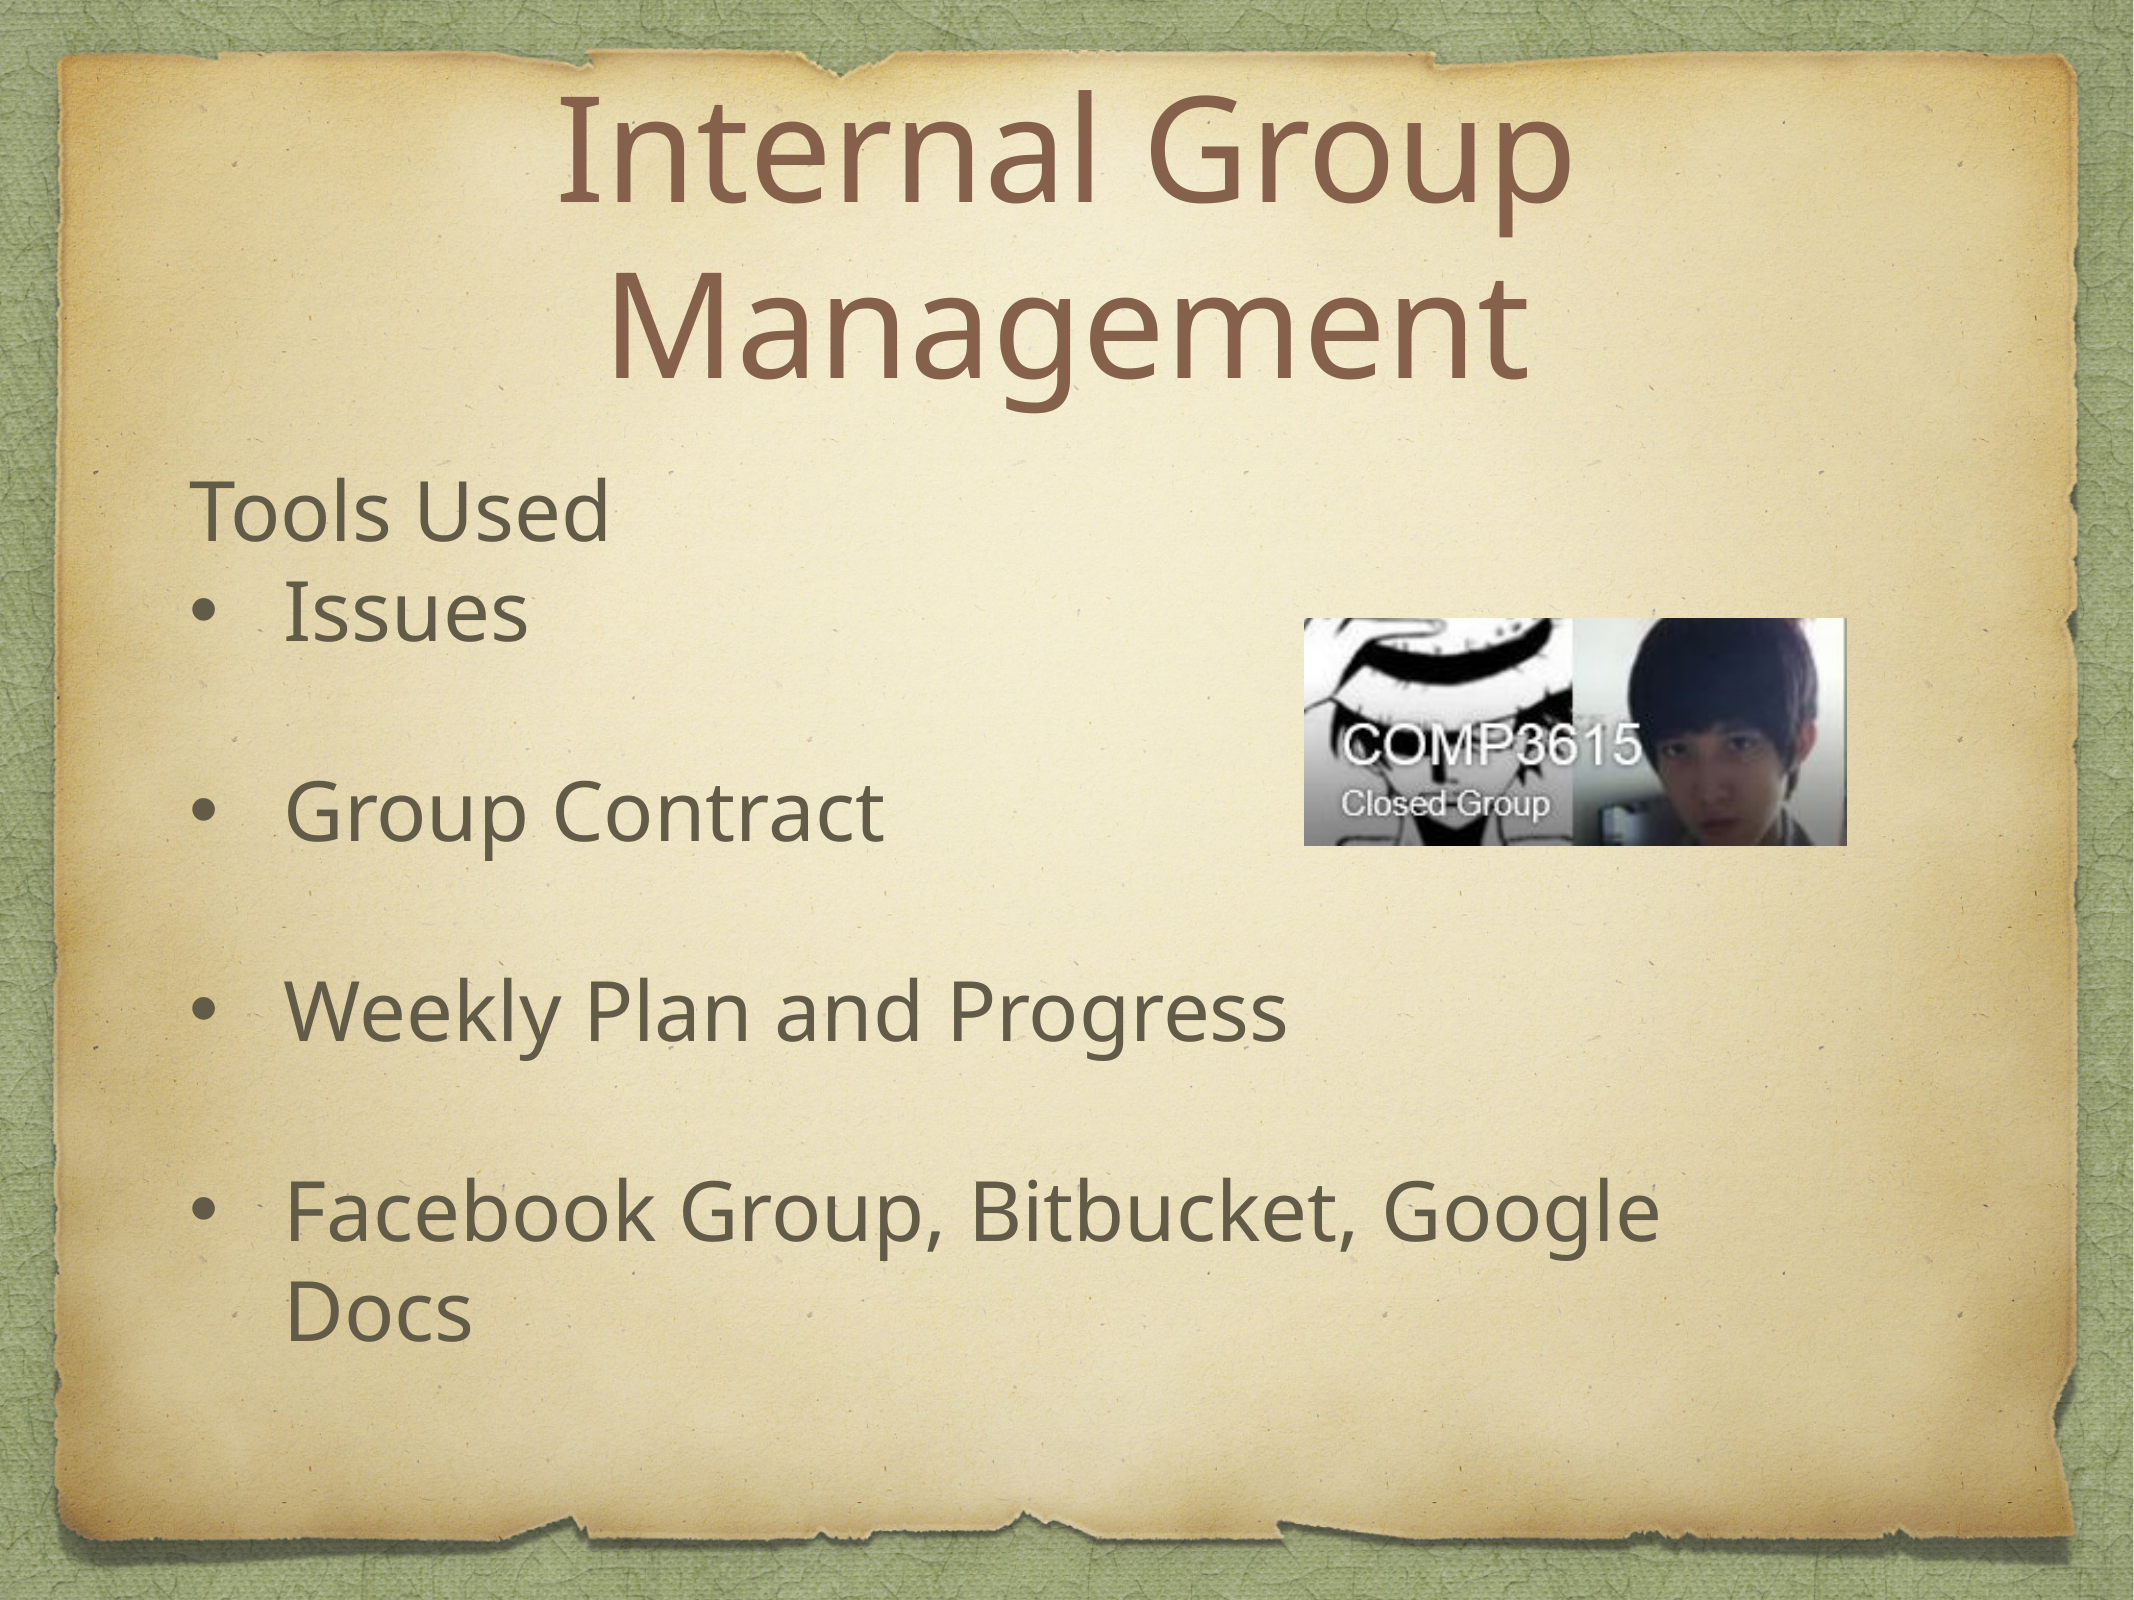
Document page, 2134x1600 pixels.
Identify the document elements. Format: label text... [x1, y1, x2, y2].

text_box Tools Used Issues Group Contract Weekly Plan and Progress Facebook Group, Bitbucket, Google Docs [181, 449, 1847, 1467]
title Internal Group Management [181, 37, 1953, 426]
picture [0, 0, 2134, 1600]
